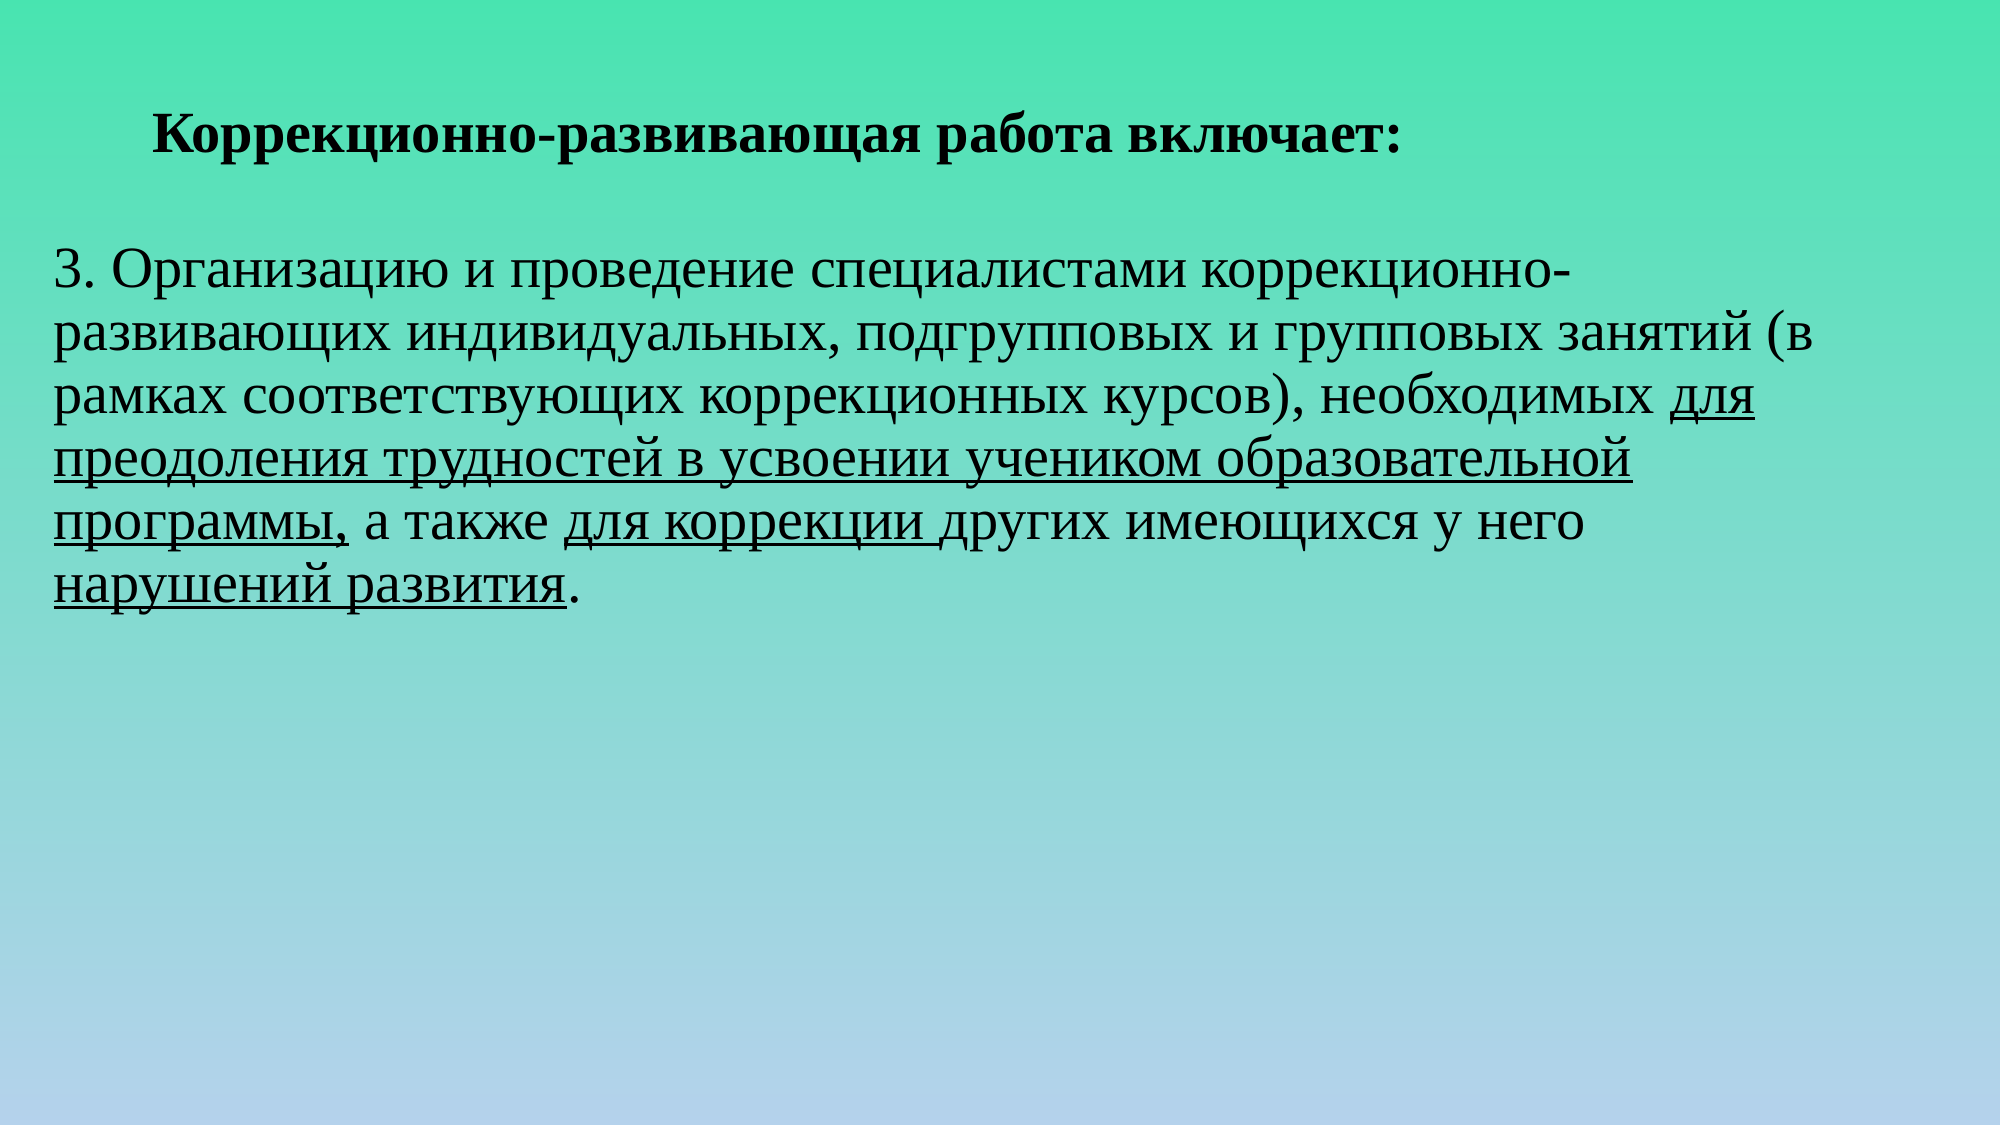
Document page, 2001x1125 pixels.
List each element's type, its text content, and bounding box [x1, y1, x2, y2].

title Коррекционно-развивающая работа включает: [137, 59, 1863, 229]
list 3. Организацию и проведение специалистами коррекционно-развивающих индивидуальных, подгрупповых и групповых занятий (в рамках соответствующих коррекционных курсов), необходимых для преодоления трудностей в усвоении учеником образовательной программы, а также для коррекции других имеющихся у него нарушений развития. [38, 229, 1863, 1014]
